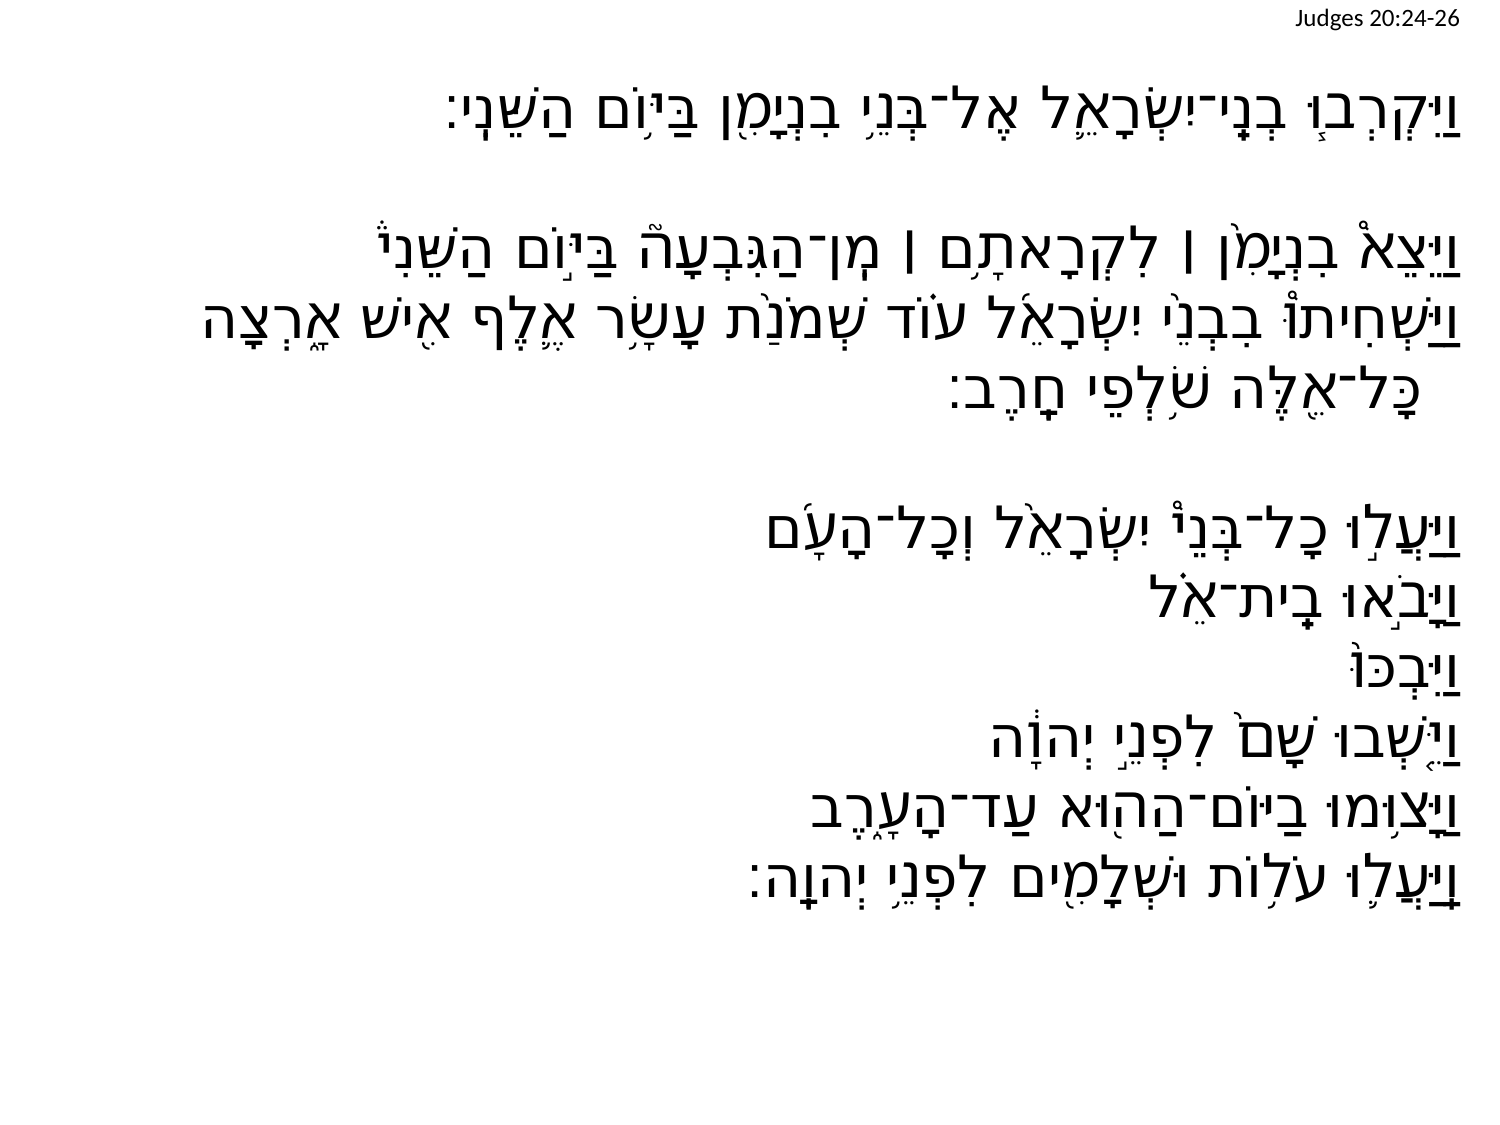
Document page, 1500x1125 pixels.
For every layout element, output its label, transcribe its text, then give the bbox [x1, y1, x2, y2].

text_box Judges 20:24-26 [1275, 0, 1475, 50]
text_box וַיִּקְרְב֧וּ בְנֵֽי־יִשְׂרָאֵ֛ל אֶל־בְּנֵ֥י בִנְיָמִ֖ן בַּיּ֥וֹם הַשֵּׁנִֽי׃ וַיֵּצֵא֩ בִנְיָמִ֨ן ׀ לִקְרָאתָ֥ם ׀ מִֽן־הַגִּבְעָה֮ בַּיּ֣וֹם הַשֵּׁנִי֒ וַיַּשְׁחִיתוּ֩ בִבְנֵ֨י יִשְׂרָאֵ֜ל ע֗וֹד שְׁמֹנַ֨ת עָשָׂ֥ר אֶ֛לֶף אִ֖ישׁ אָ֑רְצָה כָּל־אֵ֖לֶּה שֹׁ֥לְפֵי חָֽרֶב׃ וַיַּעֲל֣וּ כָל־בְּנֵי֩ יִשְׂרָאֵ֨ל וְכָל־הָעָ֜ם וַיָּבֹ֣אוּ בֵֽית־אֵ֗ל וַיִּבְכּוּ֙ וַיֵּ֤שְׁבוּ שָׁם֙ לִפְנֵ֣י יְהוָ֔ה וַיָּצ֥וּמוּ בַיּוֹם־הַה֖וּא עַד־הָעָ֑רֶב וַֽיַּעֲל֛וּ עֹל֥וֹת וּשְׁלָמִ֖ים לִפְנֵ֥י יְהוָֽה׃ [37, 62, 1475, 917]
